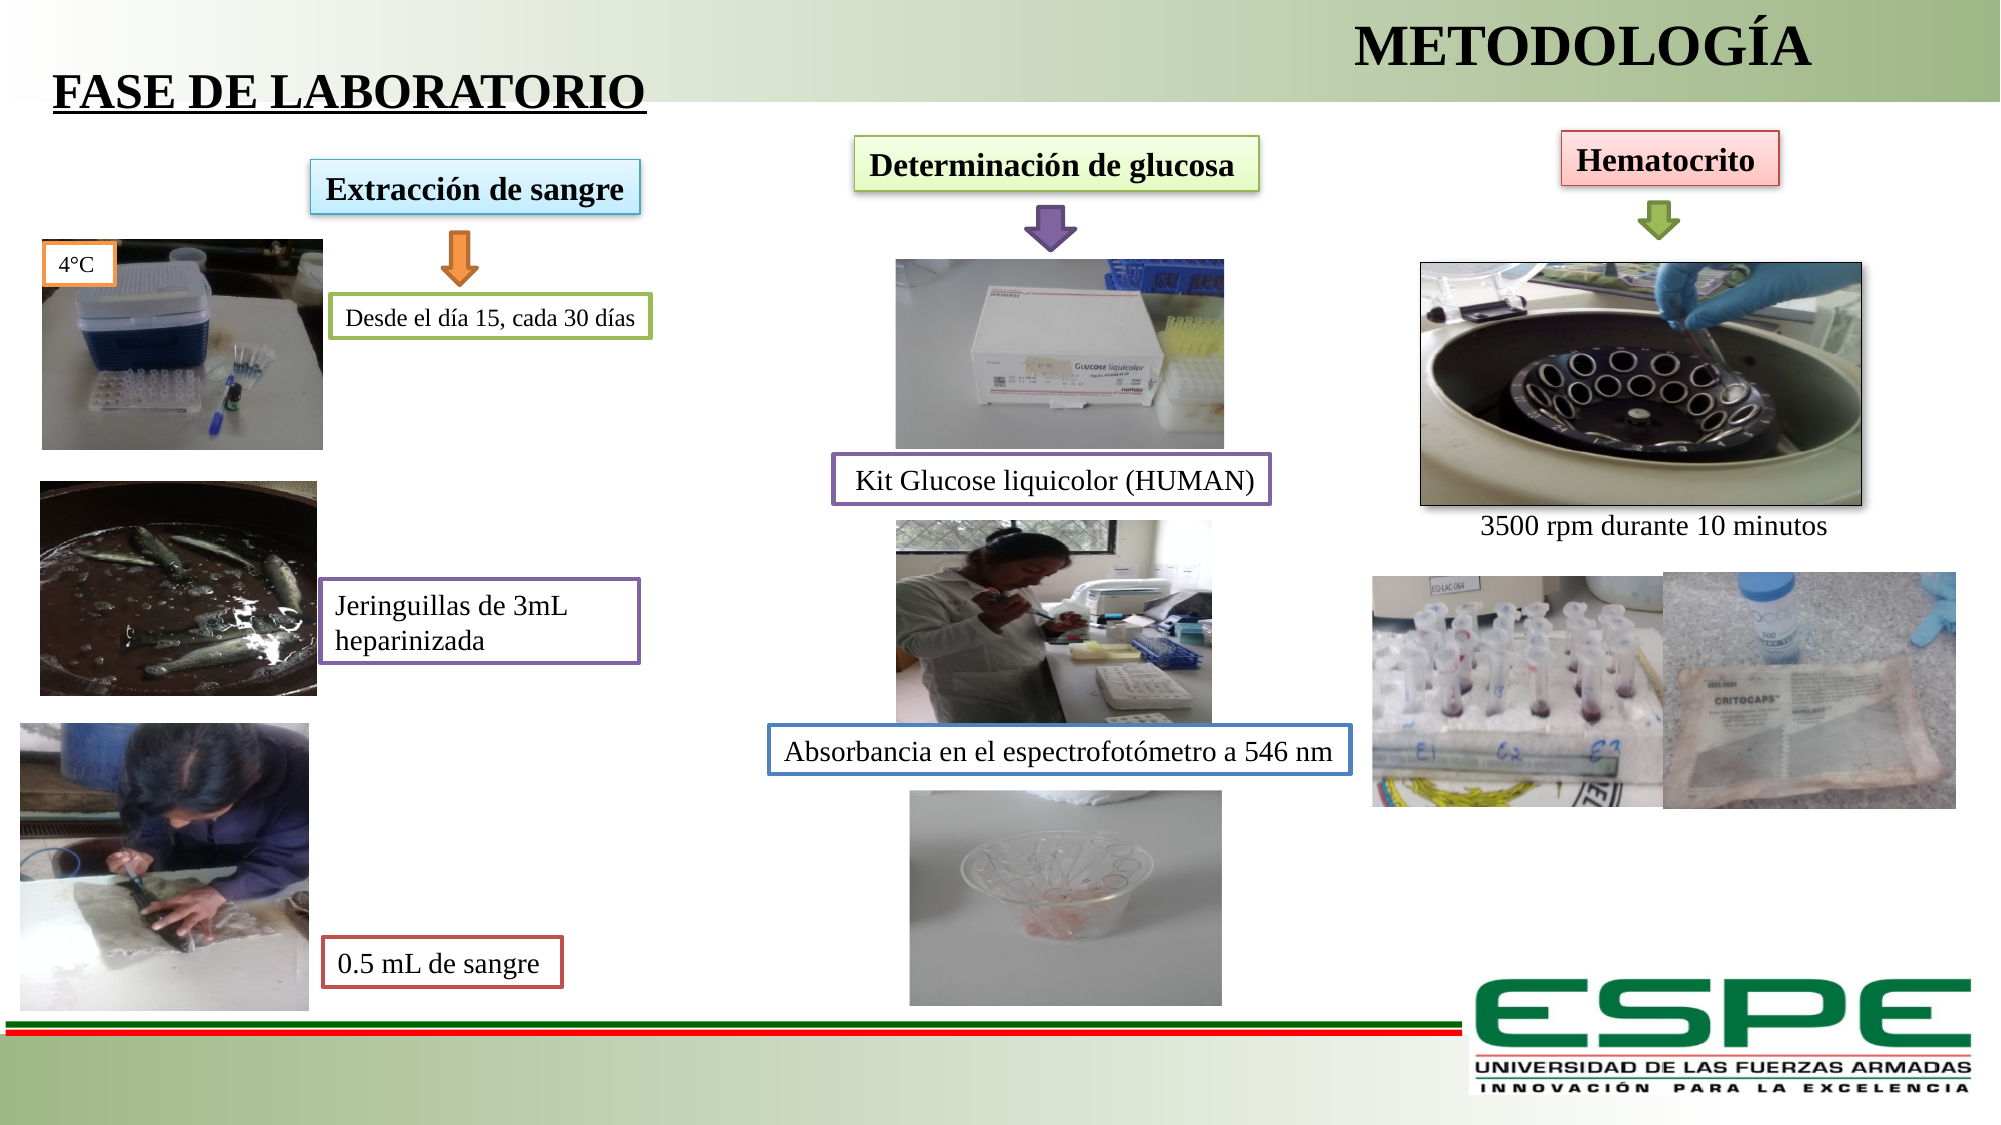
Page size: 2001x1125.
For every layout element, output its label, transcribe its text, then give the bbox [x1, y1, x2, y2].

text_box Desde el día 15, cada 30 días [329, 292, 653, 340]
text_box 0.5 mL de sangre [321, 935, 564, 989]
picture [895, 259, 1225, 449]
picture [1372, 572, 1957, 809]
text_box Hematocrito [1561, 130, 1780, 186]
text_box [1024, 204, 1078, 253]
text_box Determinación de glucosa [854, 135, 1260, 192]
text_box METODOLOGÍA [1339, 0, 1955, 85]
picture [896, 520, 1212, 725]
text_box [440, 230, 479, 288]
text_box FASE DE LABORATORIO [37, 50, 662, 126]
text_box 3500 rpm durante 10 minutos [1465, 514, 1844, 549]
text_box Kit Glucose liquicolor (HUMAN) [831, 452, 1272, 506]
picture [1420, 262, 1862, 506]
picture [40, 481, 317, 696]
text_box Absorbancia en el espectrofotómetro a 546 nm [767, 723, 1353, 776]
picture [20, 722, 310, 1011]
picture [1469, 975, 1977, 1096]
picture [42, 239, 324, 451]
picture [910, 742, 1221, 1054]
text_box Jeringuillas de 3mL heparinizada [321, 577, 641, 665]
text_box [1637, 200, 1681, 241]
text_box Extracción de sangre [310, 159, 641, 215]
